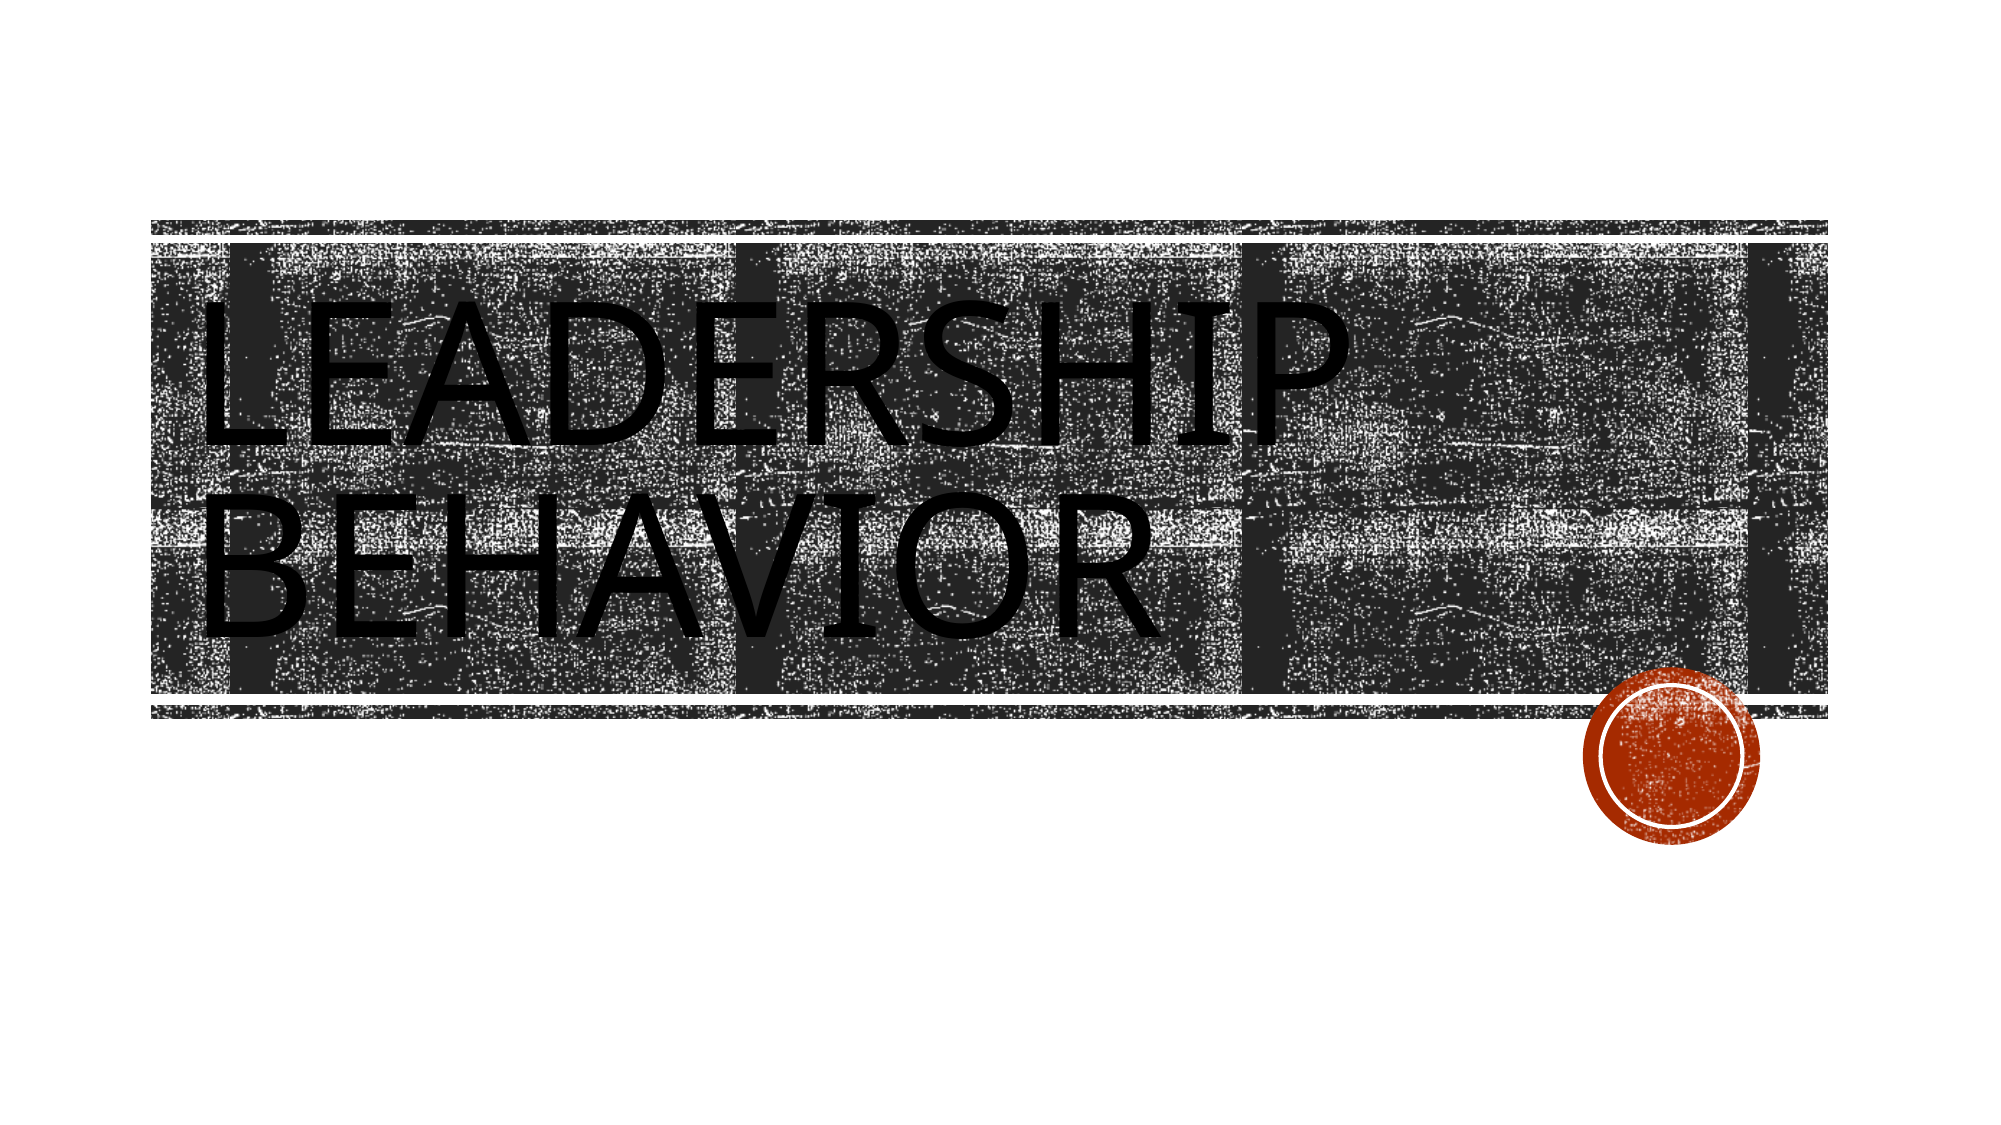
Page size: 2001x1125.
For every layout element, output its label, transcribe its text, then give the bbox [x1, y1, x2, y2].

title Leadership Behavior [172, 234, 1808, 733]
